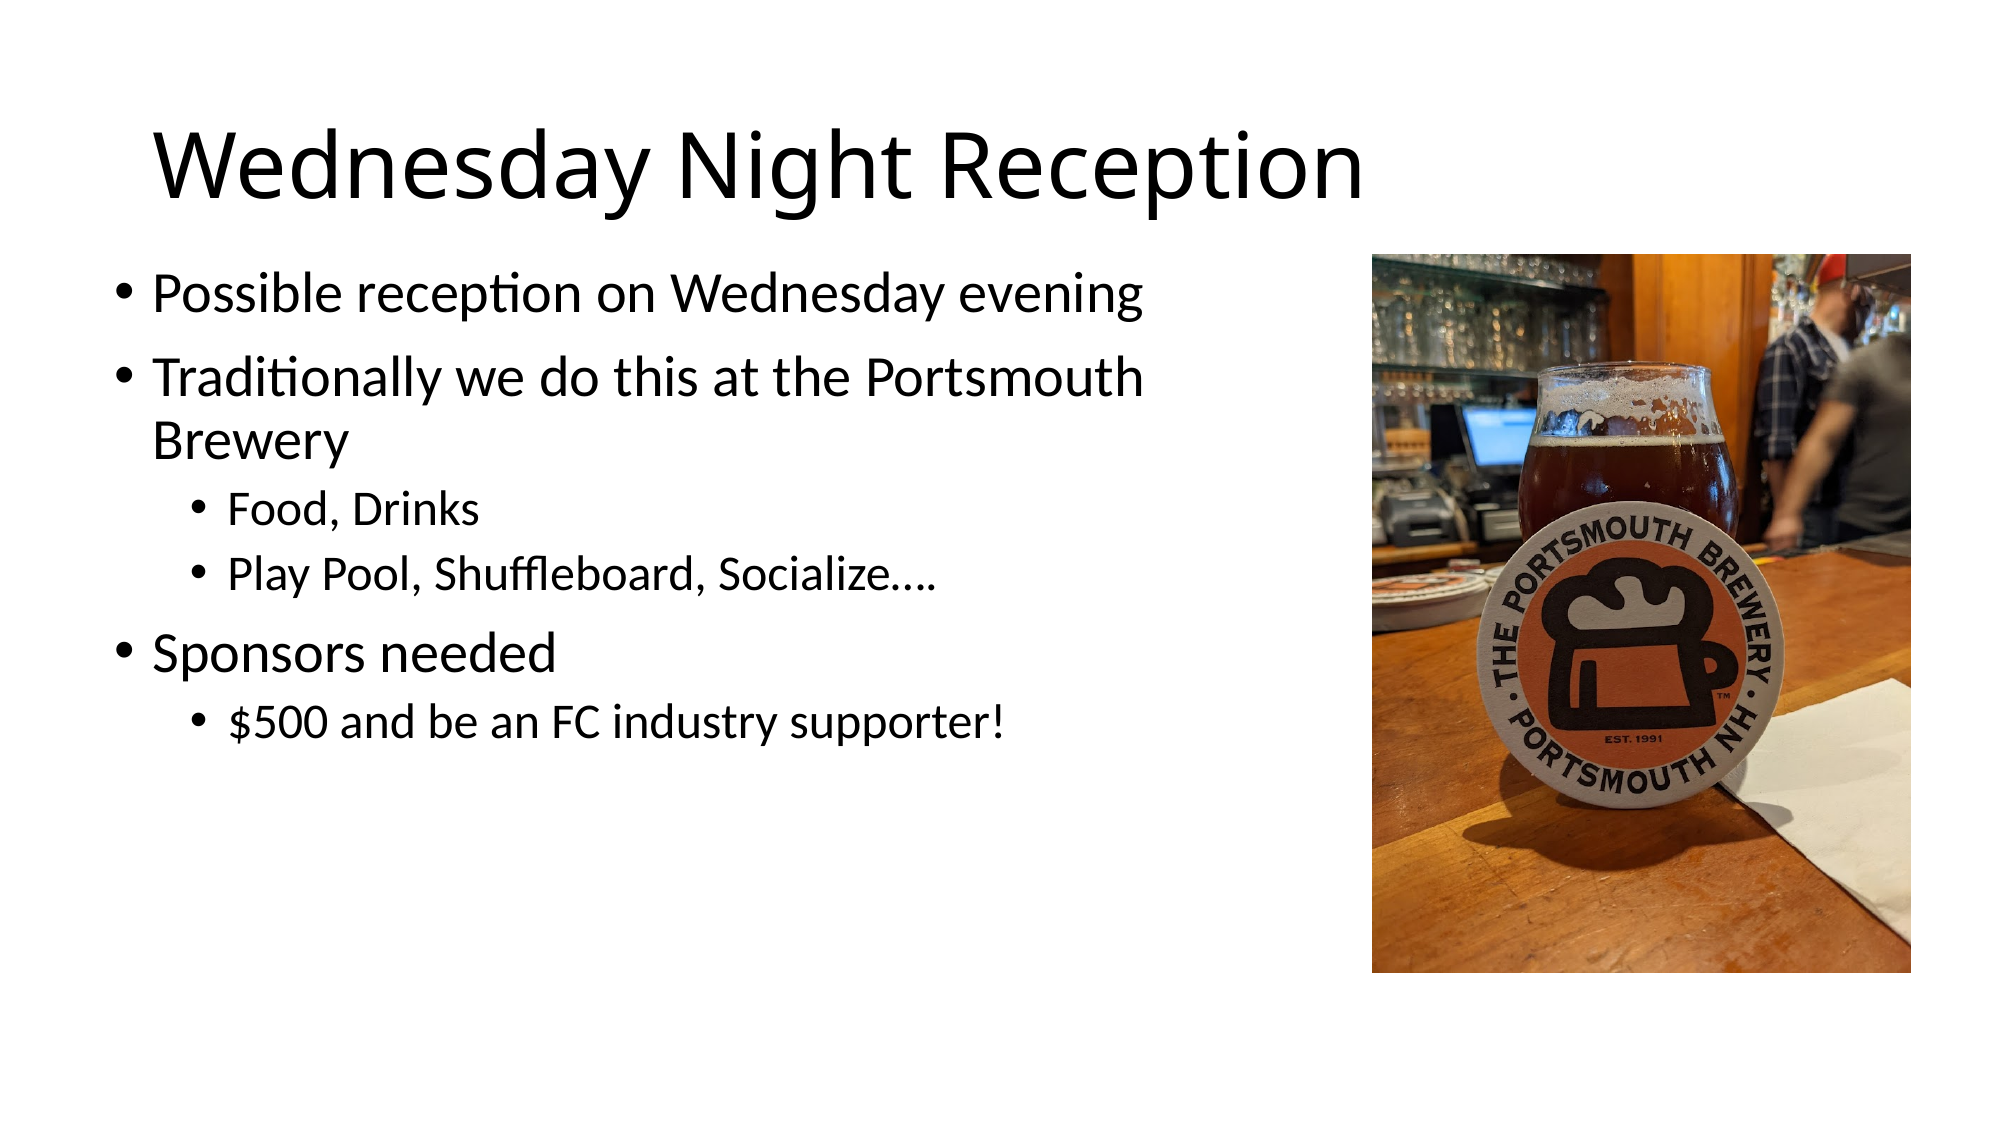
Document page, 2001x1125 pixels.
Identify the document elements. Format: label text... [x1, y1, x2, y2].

title Wednesday Night Reception [137, 59, 1863, 278]
list Possible reception on Wednesday evening Traditionally we do this at the Portsmouth Brewery Food, Drinks Play Pool, Shuffleboard, Socialize…. Sponsors needed $500 and be an FC industry supporter! [99, 254, 1339, 902]
picture [1372, 254, 1911, 973]
